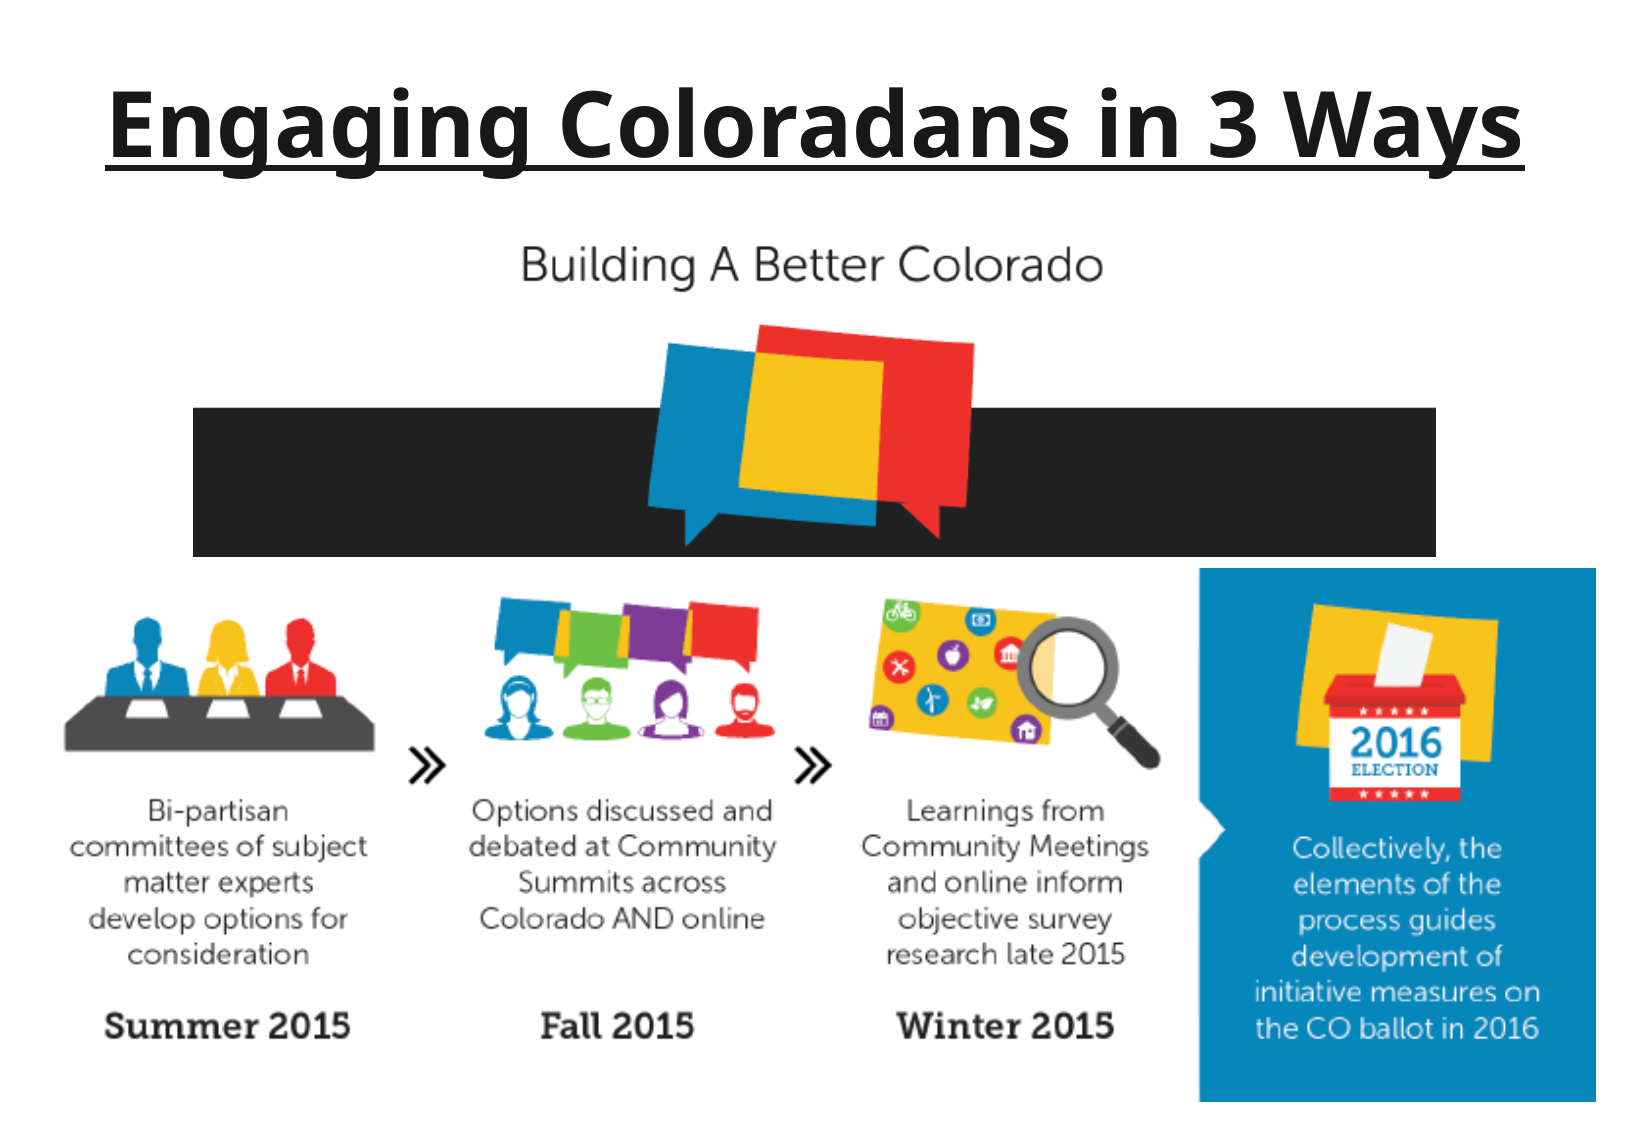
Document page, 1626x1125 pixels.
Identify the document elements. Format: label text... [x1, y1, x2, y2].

title Engaging Coloradans in 3 Ways [8, 35, 1622, 222]
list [29, 568, 1596, 1102]
picture [193, 231, 1436, 557]
